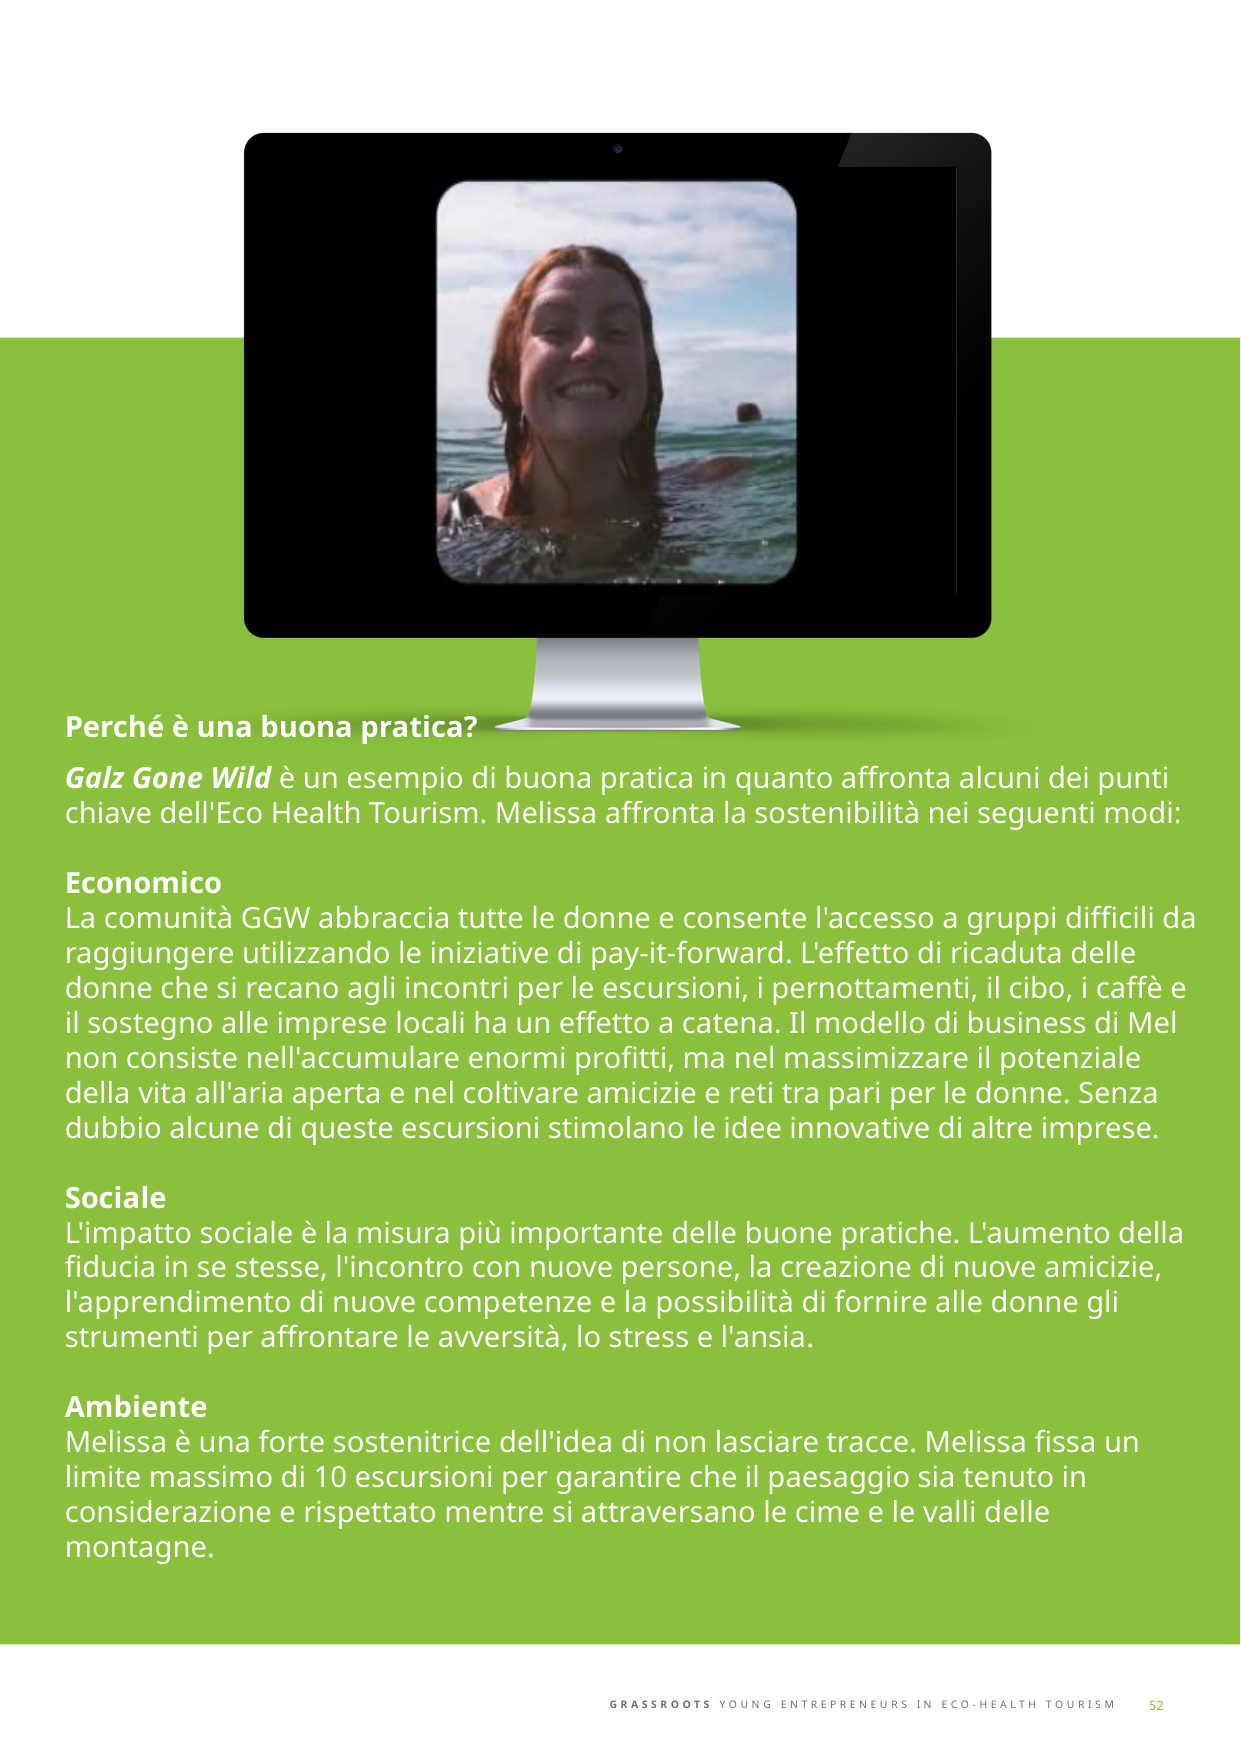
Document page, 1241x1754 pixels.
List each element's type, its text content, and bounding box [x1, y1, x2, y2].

text_box Perché è una buona pratica? [50, 700, 1033, 752]
picture [138, 92, 1095, 752]
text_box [277, 166, 957, 596]
slide_number 52 [1125, 1666, 1187, 1743]
text_box Galz Gone Wild è un esempio di buona pratica in quanto affronta alcuni dei punti chiave dell'Eco Health Tourism. Melissa affronta la sostenibilità nei seguenti modi: Economico La comunità GGW abbraccia tutte le donne e consente l'accesso a gruppi difficili da raggiungere utilizzando le iniziative di pay-it-forward. L'effetto di ricaduta delle donne che si recano agli incontri per le escursioni, i pernottamenti, il cibo, i caffè e il sostegno alle imprese locali ha un effetto a catena. Il modello di business di Mel non consiste nell'accumulare enormi profitti, ma nel massimizzare il potenziale della vita all'aria aperta e nel coltivare amicizie e reti tra pari per le donne. Senza dubbio alcune di queste escursioni stimolano le idee innovative di altre imprese. Sociale L'impatto sociale è la misura più importante delle buone pratiche. L'aumento della fiducia in se stesse, l'incontro con nuove persone, la creazione di nuove amicizie, l'apprendimento di nuove competenze e la possibilità di fornire alle donne gli strumenti per affrontare le avversità, lo stress e l'ansia. Ambiente Melissa è una forte sostenitrice dell'idea di non lasciare tracce. Melissa fissa un limite massimo di 10 escursioni per garantire che il paesaggio sia tenuto in considerazione e rispettato mentre si attraversano le cime e le valli delle montagne. [49, 752, 1218, 1571]
